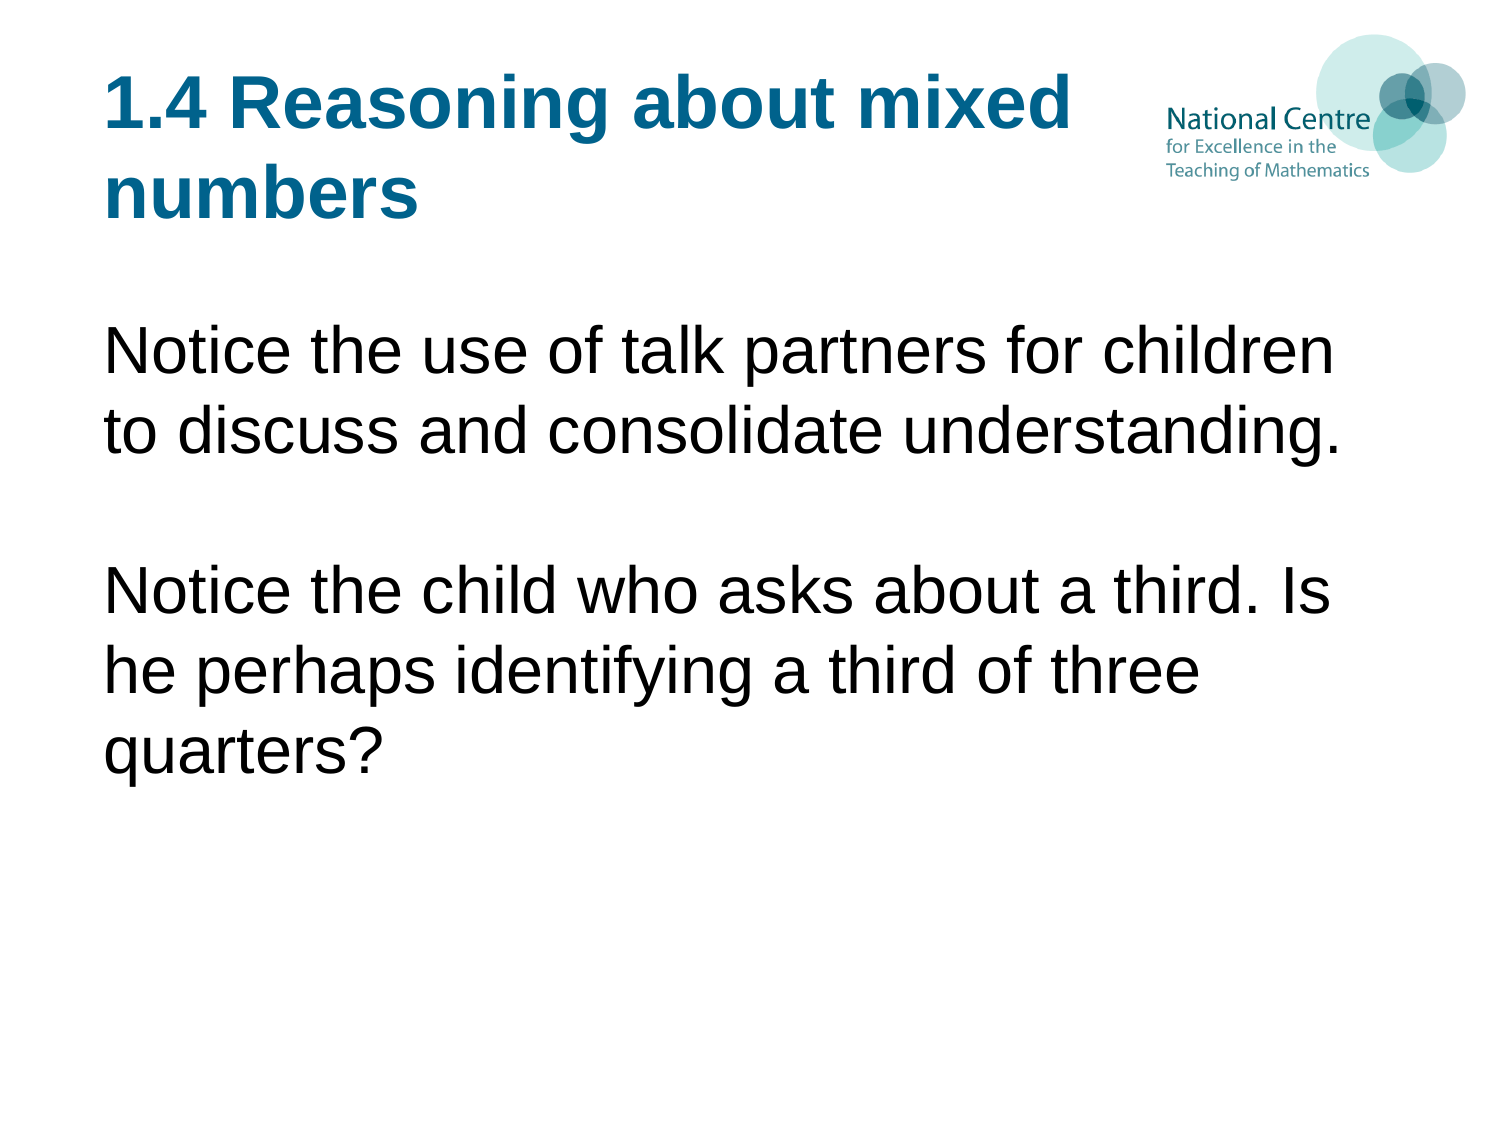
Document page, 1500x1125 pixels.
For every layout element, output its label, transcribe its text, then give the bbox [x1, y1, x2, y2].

picture [1153, 23, 1483, 193]
list Notice the use of talk partners for children to discuss and consolidate understanding. Notice the child who asks about a third. Is he perhaps identifying a third of three quarters? [88, 299, 1389, 975]
title 1.4 Reasoning about mixed numbers [88, 49, 1389, 238]
